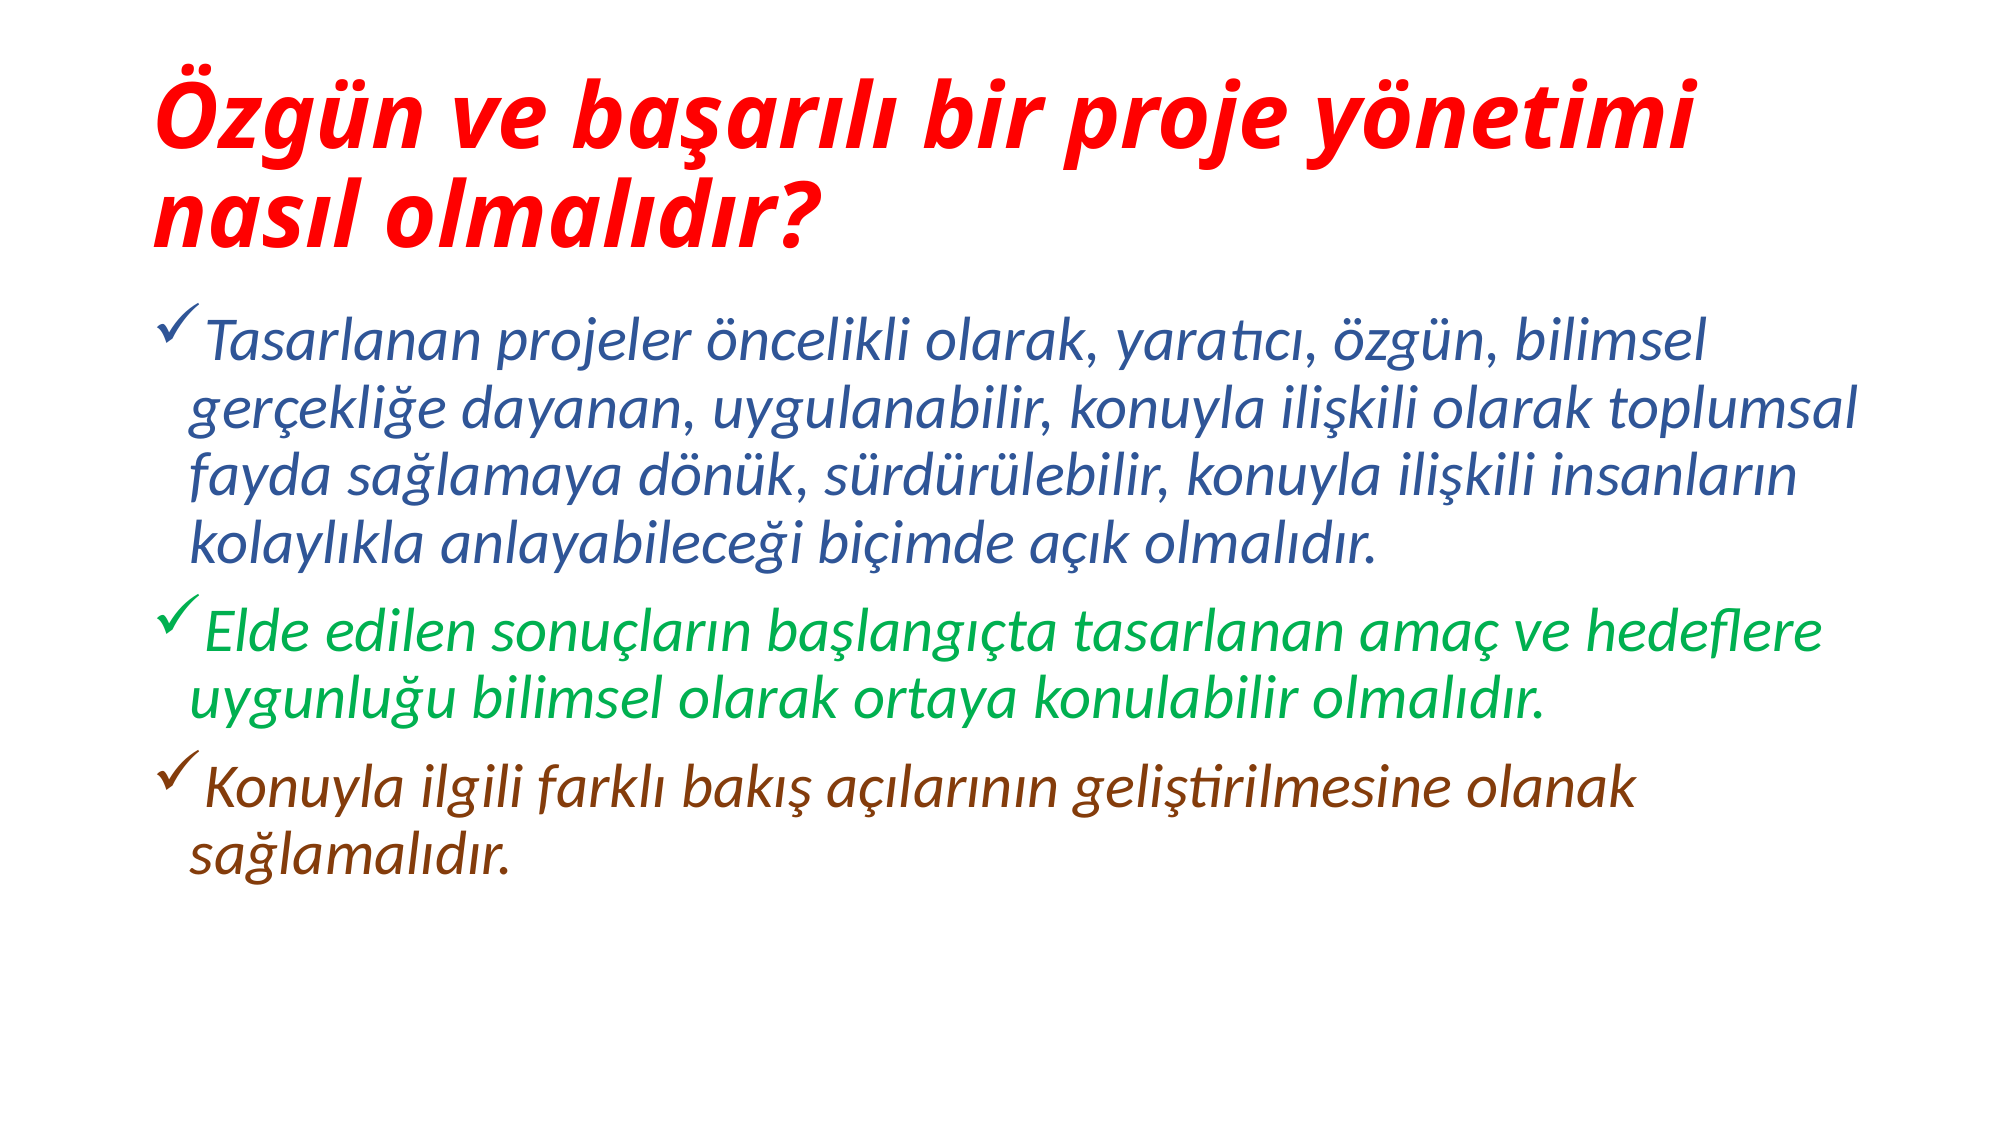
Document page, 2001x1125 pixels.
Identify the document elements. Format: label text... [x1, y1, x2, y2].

title Özgün ve başarılı bir proje yönetimi nasıl olmalıdır? [137, 59, 1863, 278]
list Tasarlanan projeler öncelikli olarak, yaratıcı, özgün, bilimsel gerçekliğe dayanan, uygulanabilir, konuyla ilişkili olarak toplumsal fayda sağlamaya dönük, sürdürülebilir, konuyla ilişkili insanların kolaylıkla anlayabileceği biçimde açık olmalıdır. Elde edilen sonuçların başlangıçta tasarlanan amaç ve hedeflere uygunluğu bilimsel olarak ortaya konulabilir olmalıdır. Konuyla ilgili farklı bakış açılarının geliştirilmesine olanak sağlamalıdır. [137, 299, 1950, 1125]
